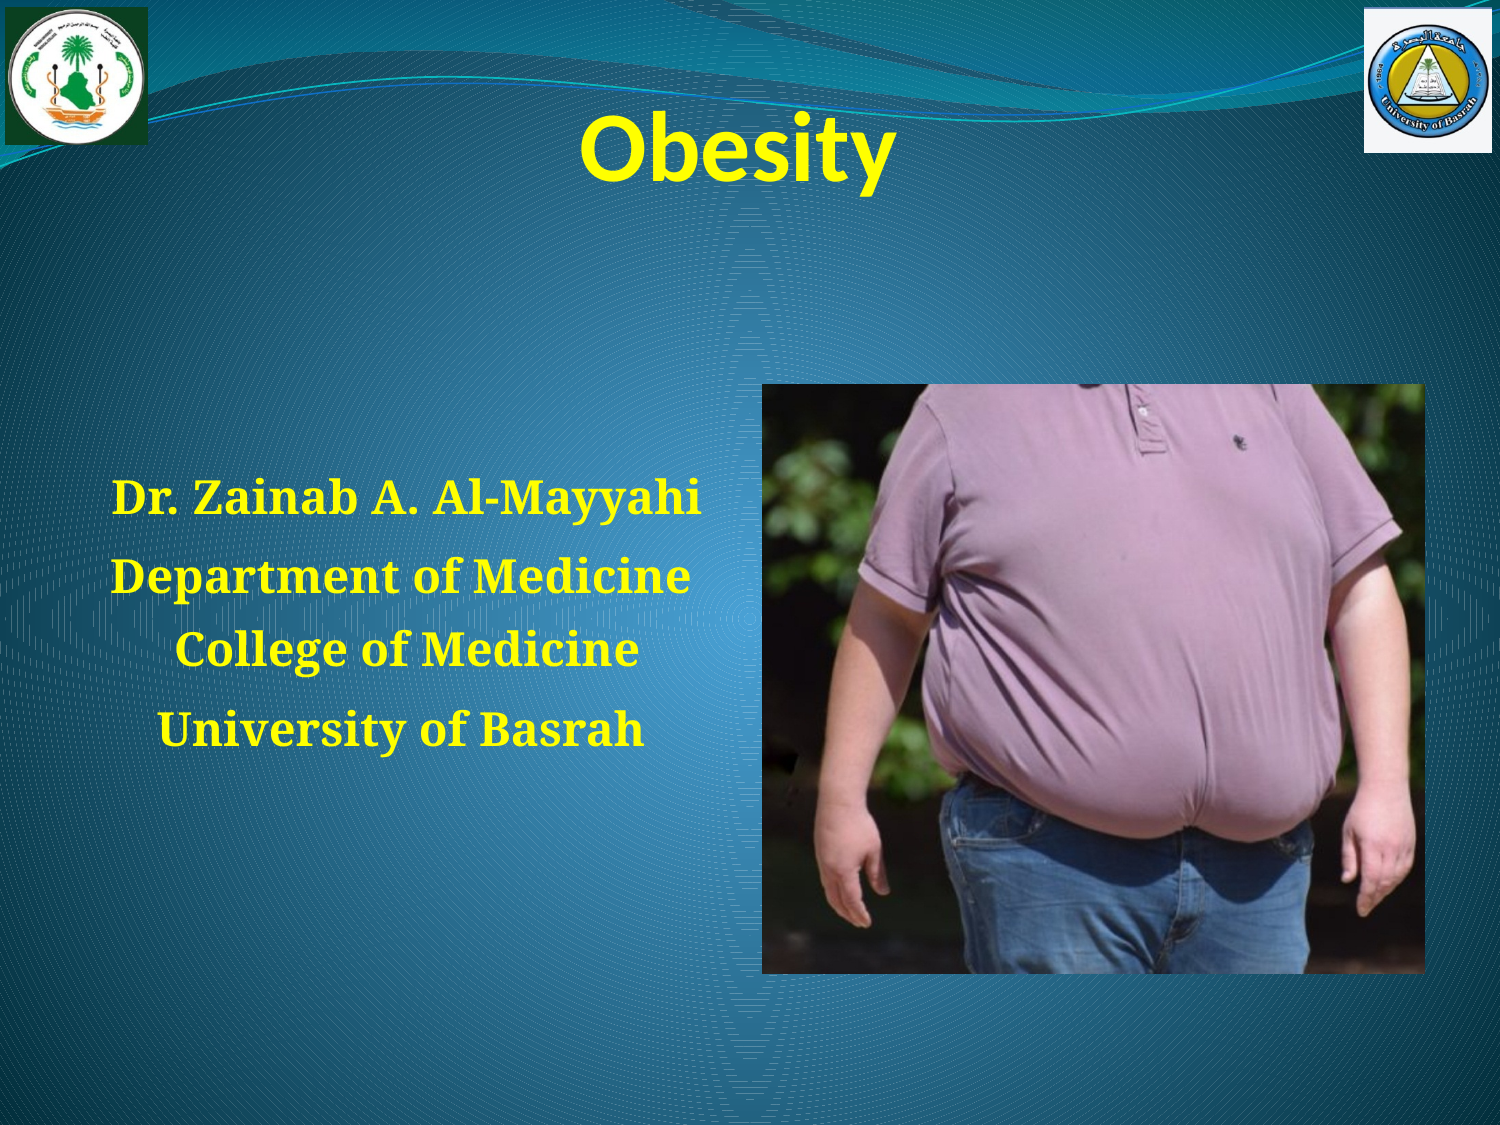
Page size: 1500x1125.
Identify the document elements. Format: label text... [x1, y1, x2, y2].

picture [1364, 7, 1492, 153]
title Obesity [75, 19, 1425, 207]
list Dr. Zainab A. Al-Mayyahi Department of Medicine College of Medicine University of Basrah [64, 456, 739, 846]
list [762, 383, 1426, 974]
picture [5, 8, 147, 145]
